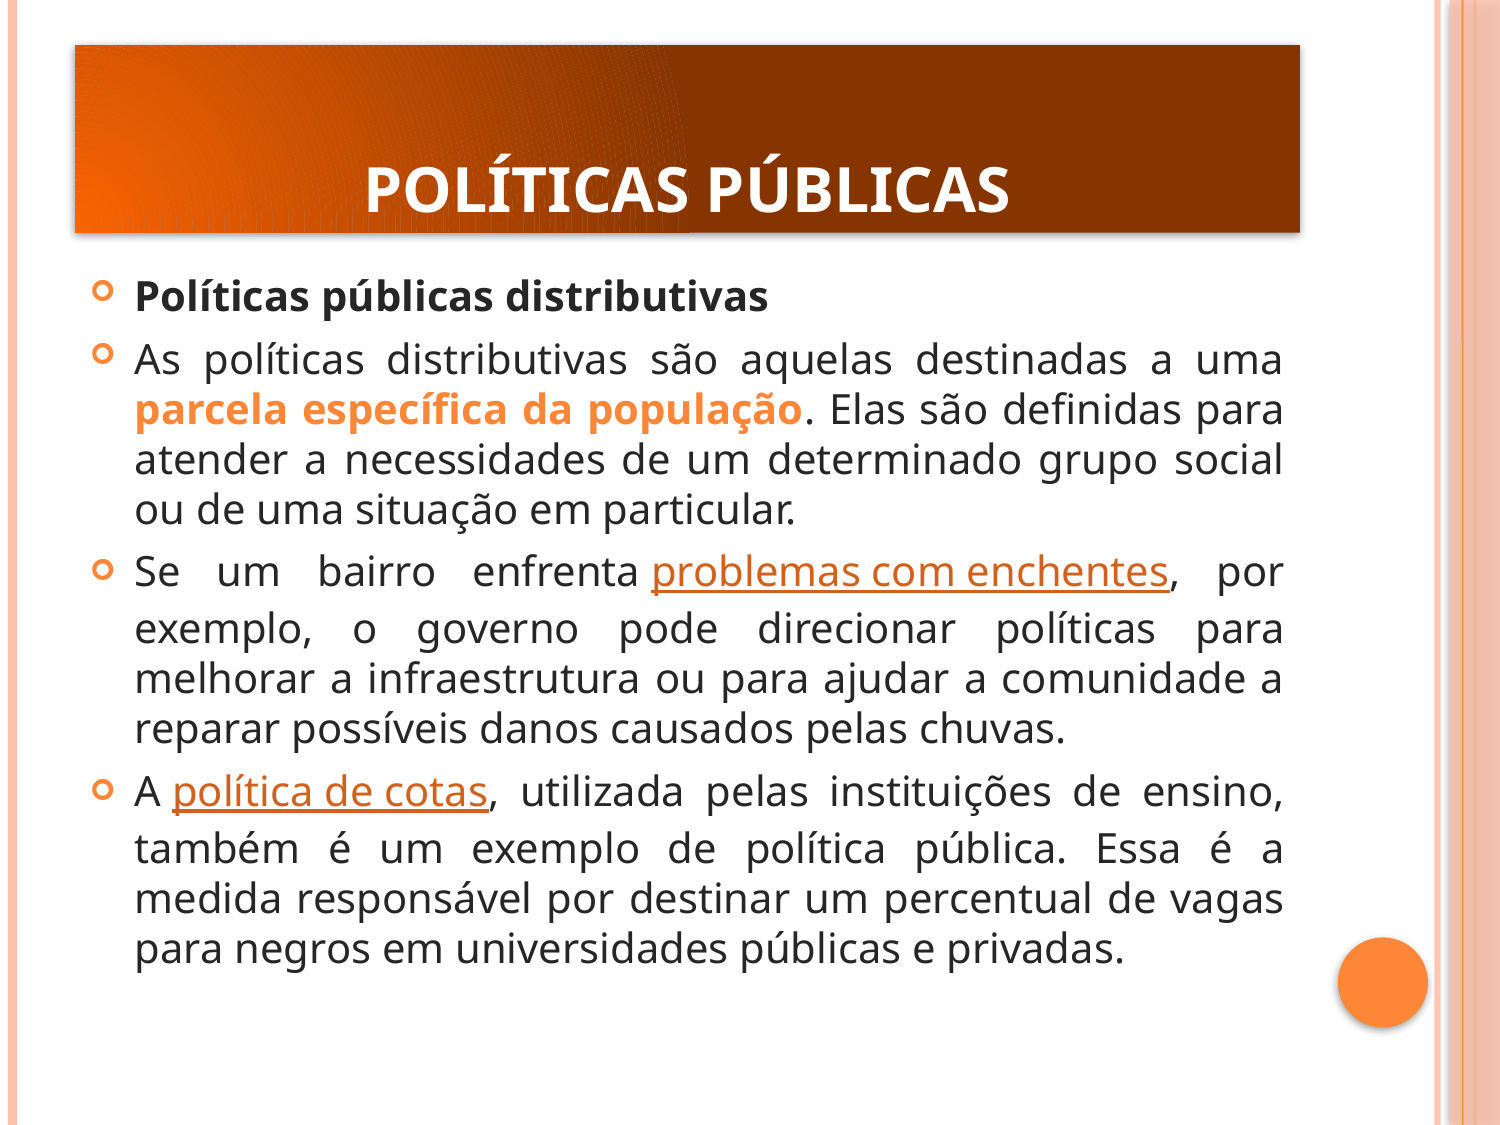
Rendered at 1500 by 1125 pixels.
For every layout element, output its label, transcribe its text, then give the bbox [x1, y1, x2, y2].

list Políticas públicas distributivas As políticas distributivas são aquelas destinadas a uma parcela específica da população. Elas são definidas para atender a necessidades de um determinado grupo social ou de uma situação em particular. Se um bairro enfrenta problemas com enchentes, por exemplo, o governo pode direcionar políticas para melhorar a infraestrutura ou para ajudar a comunidade a reparar possíveis danos causados pelas chuvas. A política de cotas, utilizada pelas instituições de ensino, também é um exemplo de política pública. Essa é a medida responsável por destinar um percentual de vagas para negros em universidades públicas e privadas. [75, 262, 1300, 1062]
title POLÍTICAS PÚBLICAS [75, 45, 1300, 233]
